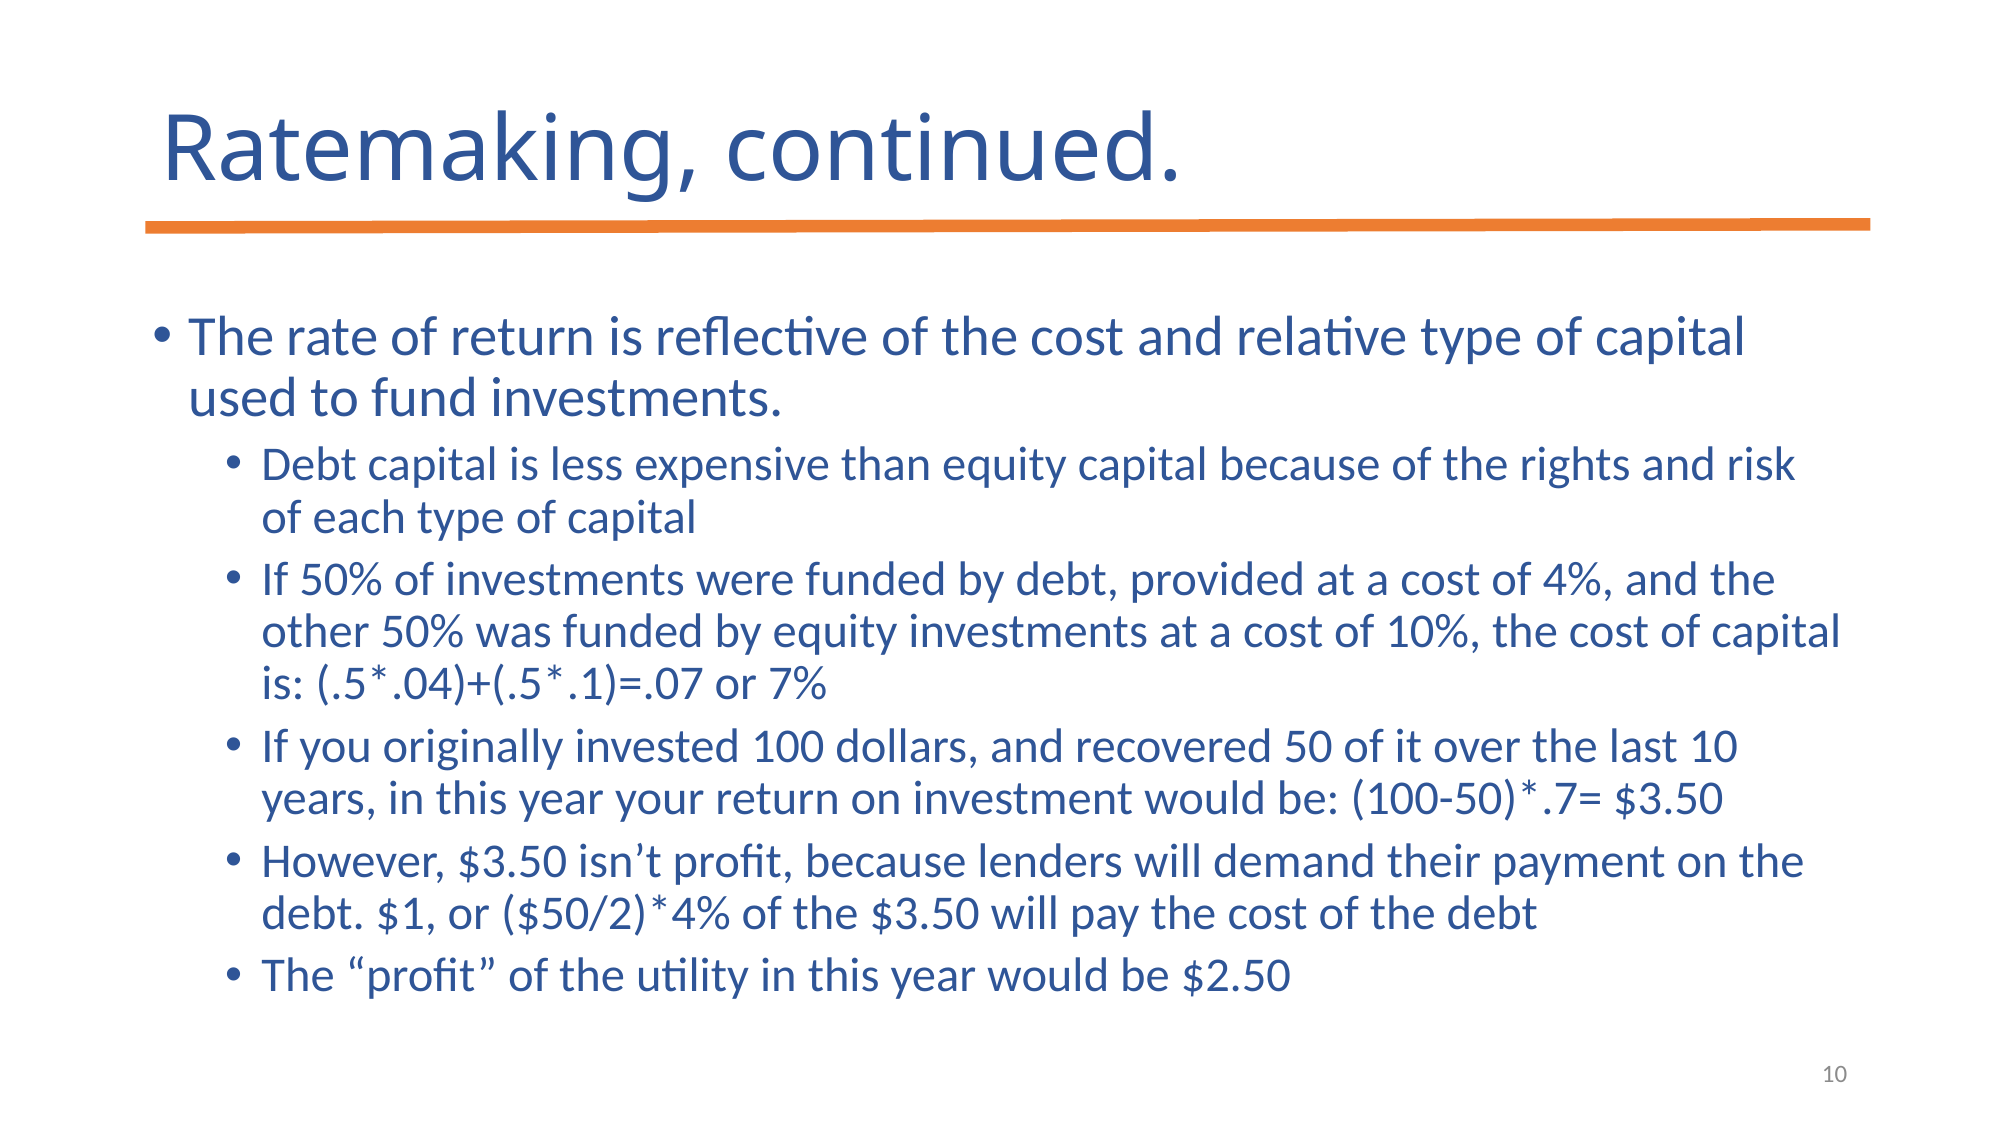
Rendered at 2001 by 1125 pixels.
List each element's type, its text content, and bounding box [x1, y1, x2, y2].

title Ratemaking, continued. [145, 42, 1871, 260]
list The rate of return is reflective of the cost and relative type of capital used to fund investments. Debt capital is less expensive than equity capital because of the rights and risk of each type of capital If 50% of investments were funded by debt, provided at a cost of 4%, and the other 50% was funded by equity investments at a cost of 10%, the cost of capital is: (.5*.04)+(.5*.1)=.07 or 7% If you originally invested 100 dollars, and recovered 50 of it over the last 10 years, in this year your return on investment would be: (100-50)*.7= $3.50 However, $3.50 isn’t profit, because lenders will demand their payment on the debt. $1, or ($50/2)*4% of the $3.50 will pay the cost of the debt The “profit” of the utility in this year would be $2.50 [137, 299, 1863, 1014]
slide_number 10 [1412, 1042, 1863, 1103]
